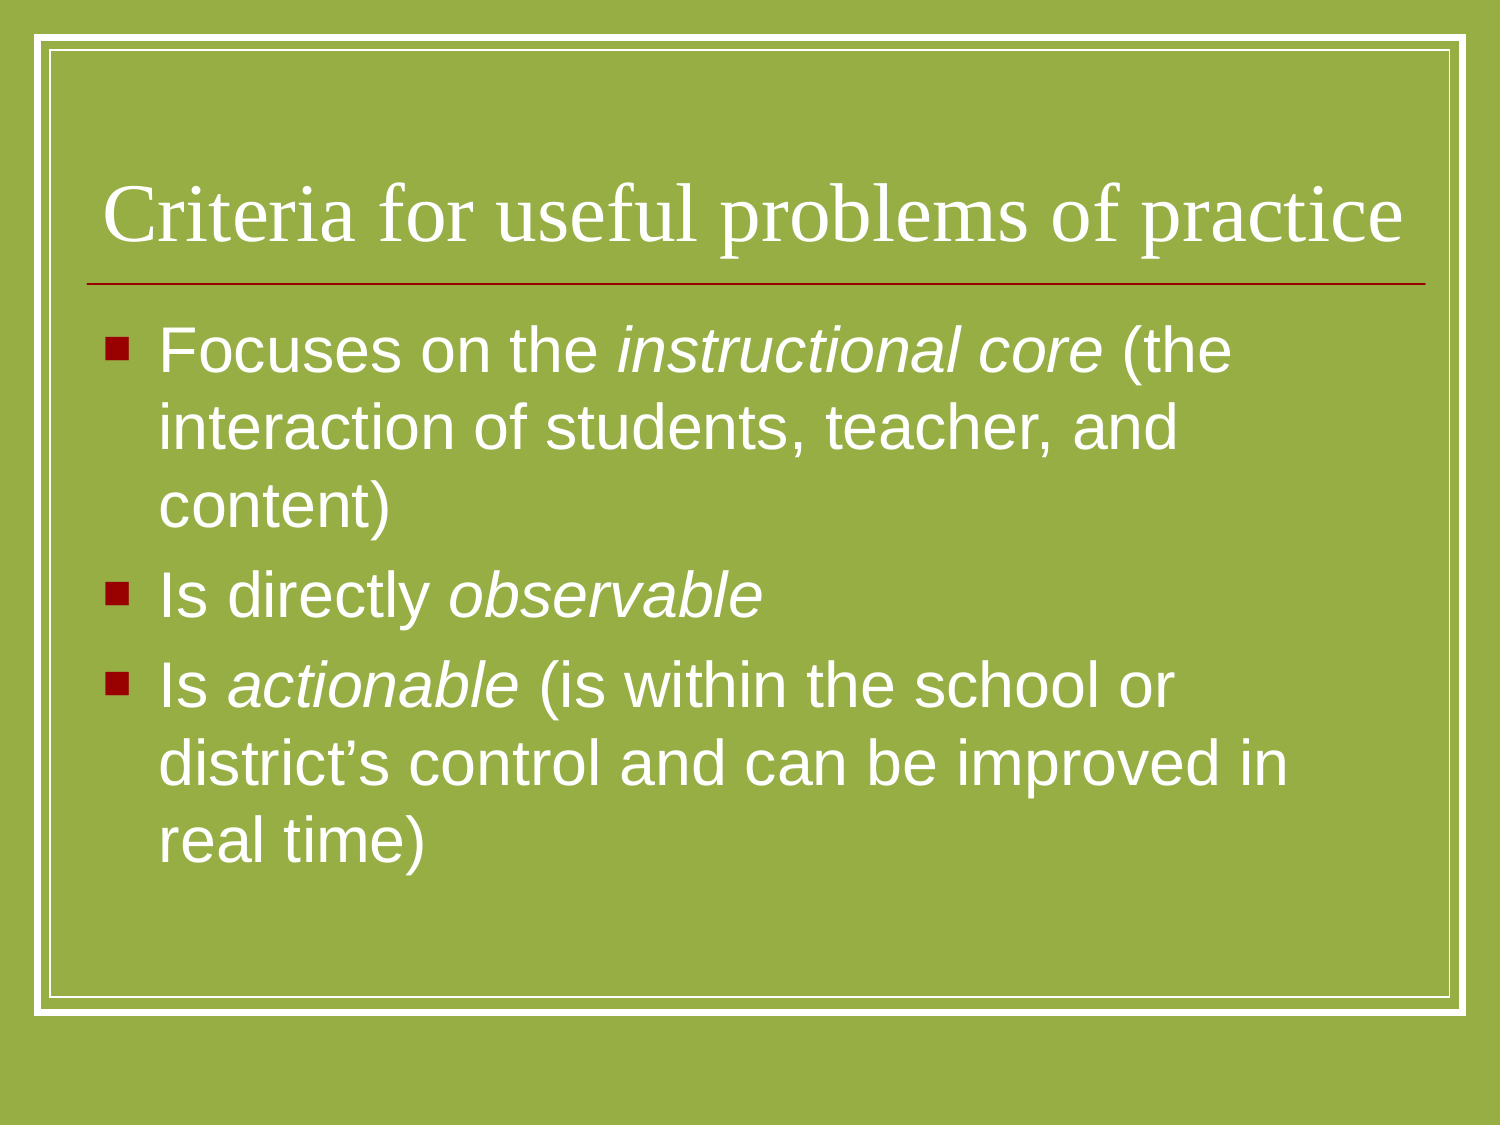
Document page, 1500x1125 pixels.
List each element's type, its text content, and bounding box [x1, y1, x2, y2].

title Criteria for useful problems of practice [87, 77, 1425, 266]
list Focuses on the instructional core (the interaction of students, teacher, and content) Is directly observable Is actionable (is within the school or district’s control and can be improved in real time) [87, 299, 1425, 963]
